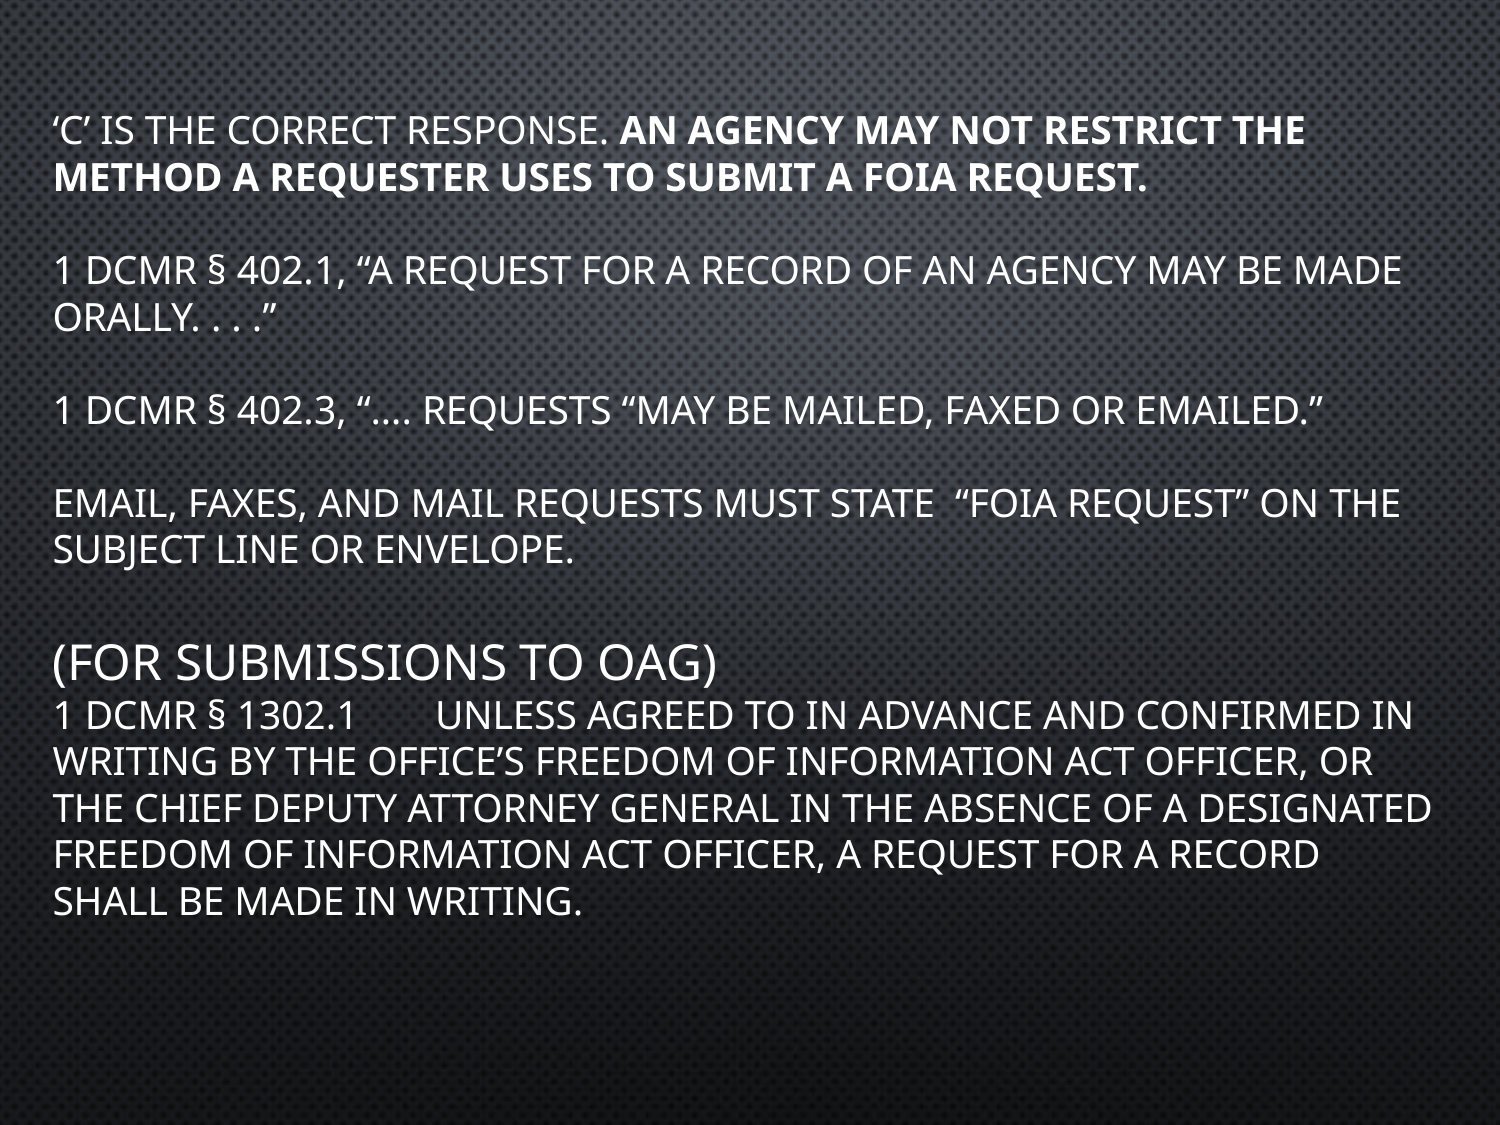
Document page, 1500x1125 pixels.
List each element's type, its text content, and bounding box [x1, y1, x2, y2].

title ‘C’ is the correct response. an agency may not restrict the method a requester uses to submit a FOIA request. 1 DCMR § 402.1, “A request for a record of an agency may be made orally. . . .” 1 DCMR § 402.3, “…. requests “may be mailed, faxed or emailed.” Email, faxes, and mail requests must state “foia request” on the subject line or envelope. (FOR SUBMISSIONS TO OAG) 1 DCMR § 1302.1 Unless agreed to in advance and confirmed in writing by the Office’s Freedom of Information Act Officer, or the Chief Deputy Attorney General in the absence of a designated Freedom of Information Act Officer, a request for a record shall be made in writing. [37, 97, 1450, 1050]
